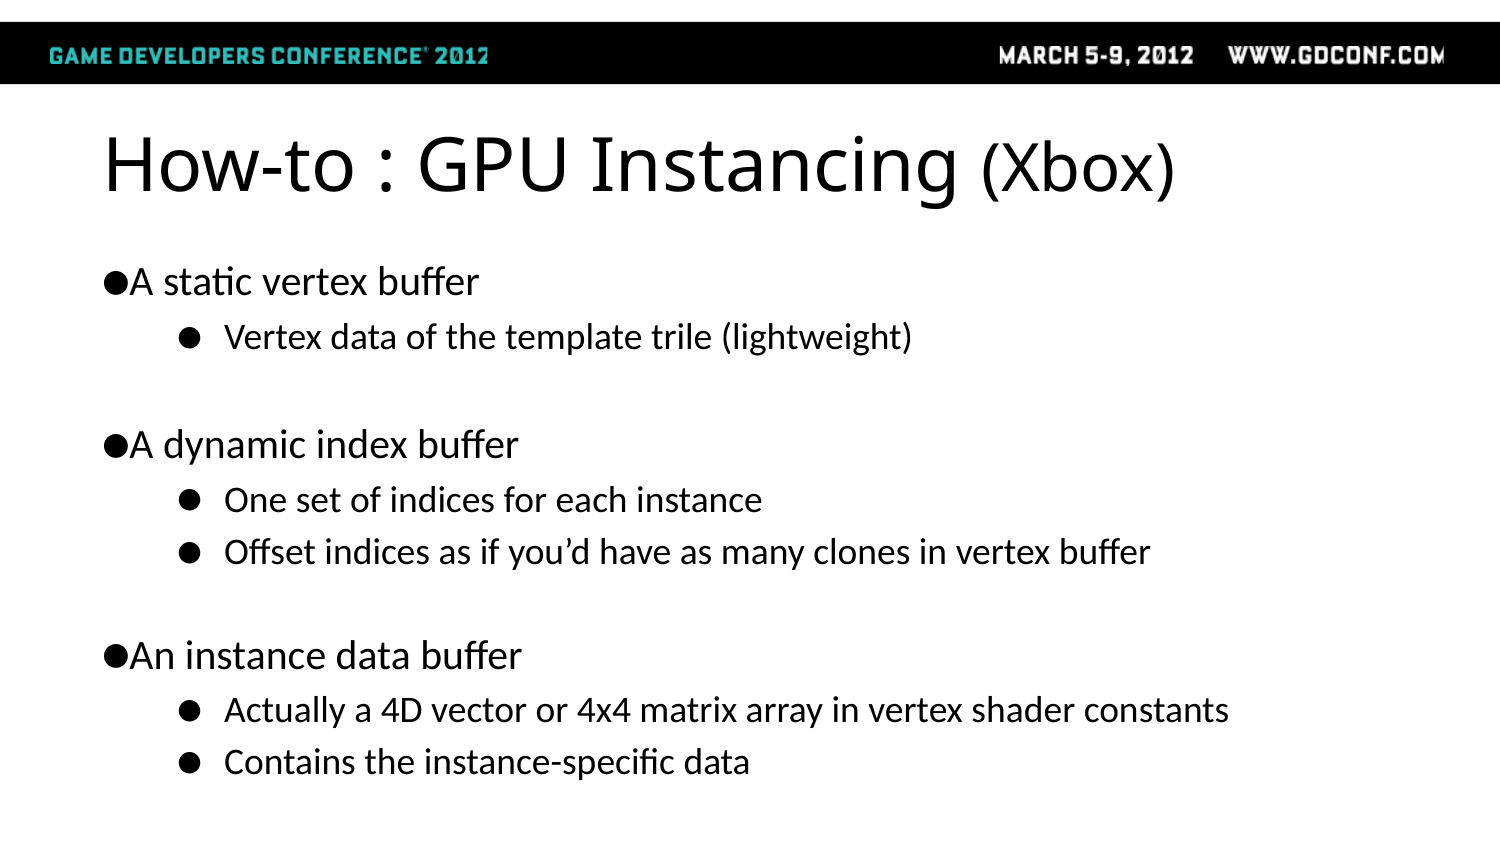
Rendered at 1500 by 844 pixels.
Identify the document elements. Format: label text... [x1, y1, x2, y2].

title How-to : GPU Instancing (Xbox) [87, 109, 1413, 238]
list A static vertex buffer Vertex data of the template trile (lightweight) A dynamic index buffer One set of indices for each instance Offset indices as if you’d have as many clones in vertex buffer An instance data buffer Actually a 4D vector or 4x4 matrix array in vertex shader constants Contains the instance-specific data [87, 246, 1413, 697]
